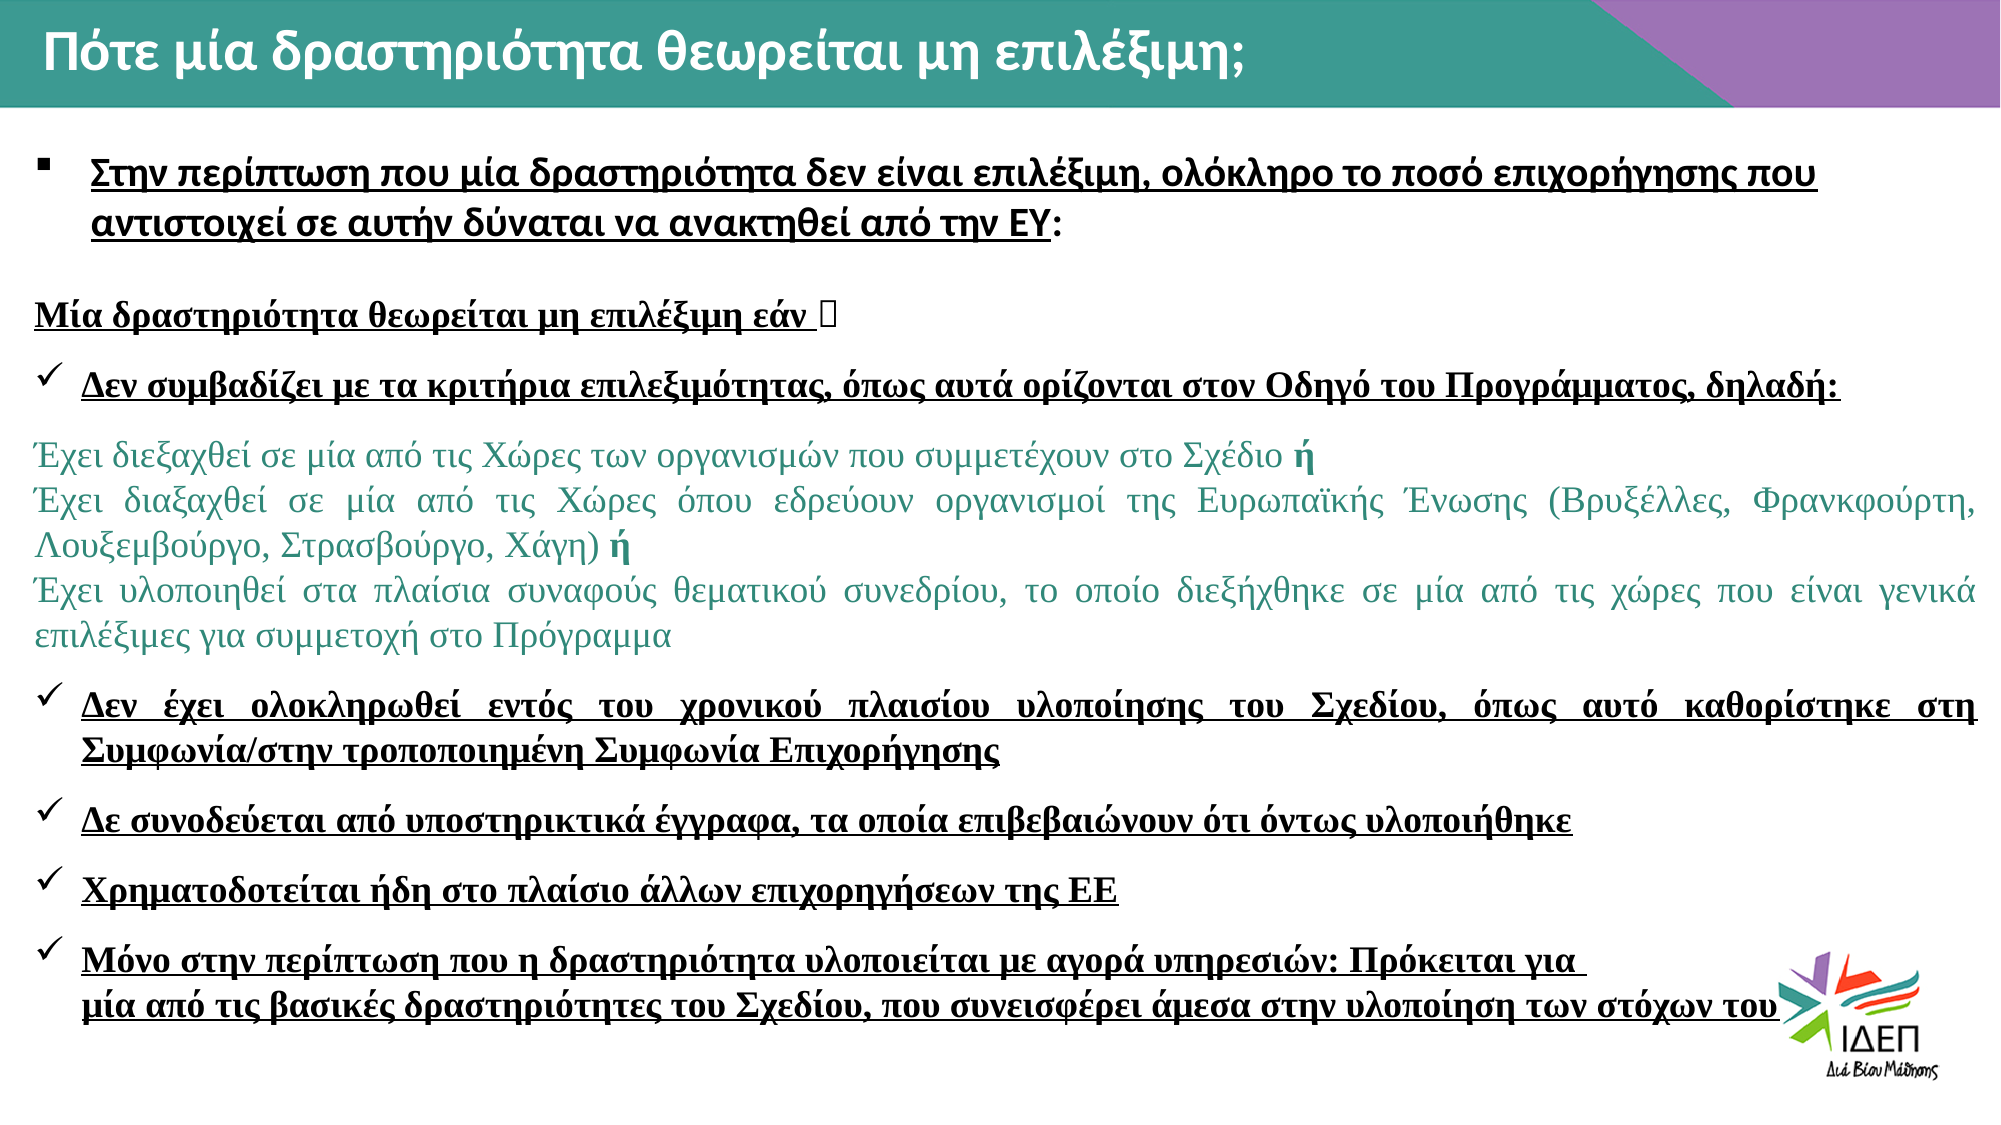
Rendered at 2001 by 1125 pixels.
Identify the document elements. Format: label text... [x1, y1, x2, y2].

picture [0, 0, 2001, 1125]
text_box Πότε μία δραστηριότητα θεωρείται μη επιλέξιμη; [0, 0, 1461, 95]
text_box Στην περίπτωση που μία δραστηριότητα δεν είναι επιλέξιμη, ολόκληρο το ποσό επιχορήγησης που αντιστοιχεί σε αυτήν δύναται να ανακτηθεί από την ΕΥ: Μία δραστηριότητα θεωρείται μη επιλέξιμη εάν  Δεν συμβαδίζει με τα κριτήρια επιλεξιμότητας, όπως αυτά ορίζονται στον Οδηγό του Προγράμματος, δηλαδή: Έχει διεξαχθεί σε μία από τις Χώρες των οργανισμών που συμμετέχουν στο Σχέδιο ή Έχει διαξαχθεί σε μία από τις Χώρες όπου εδρεύουν οργανισμοί της Ευρωπαϊκής Ένωσης (Βρυξέλλες, Φρανκφούρτη, Λουξεμβούργο, Στρασβούργο, Χάγη) ή Έχει υλοποιηθεί στα πλαίσια συναφούς θεματικού συνεδρίου, το οποίο διεξήχθηκε σε μία από τις χώρες που είναι γενικά επιλέξιμες για συμμετοχή στο Πρόγραμμα Δεν έχει ολοκληρωθεί εντός του χρονικού πλαισίου υλοποίησης του Σχεδίου, όπως αυτό καθορίστηκε στη Συμφωνία/στην τροποποιημένη Συμφωνία Επιχορήγησης Δε συνοδεύεται από υποστηρικτικά έγγραφα, τα οποία επιβεβαιώνουν ότι όντως υλοποιήθηκε Χρηματοδοτείται ήδη στο πλαίσιο άλλων επιχορηγήσεων της ΕΕ Μόνο στην περίπτωση που η δραστηριότητα υλοποιείται με αγορά υπηρεσιών: Πρόκειται για μία από τις βασικές δραστηριότητες του Σχεδίου, που συνεισφέρει άμεσα στην υλοποίηση των στόχων του [19, 137, 1993, 1125]
